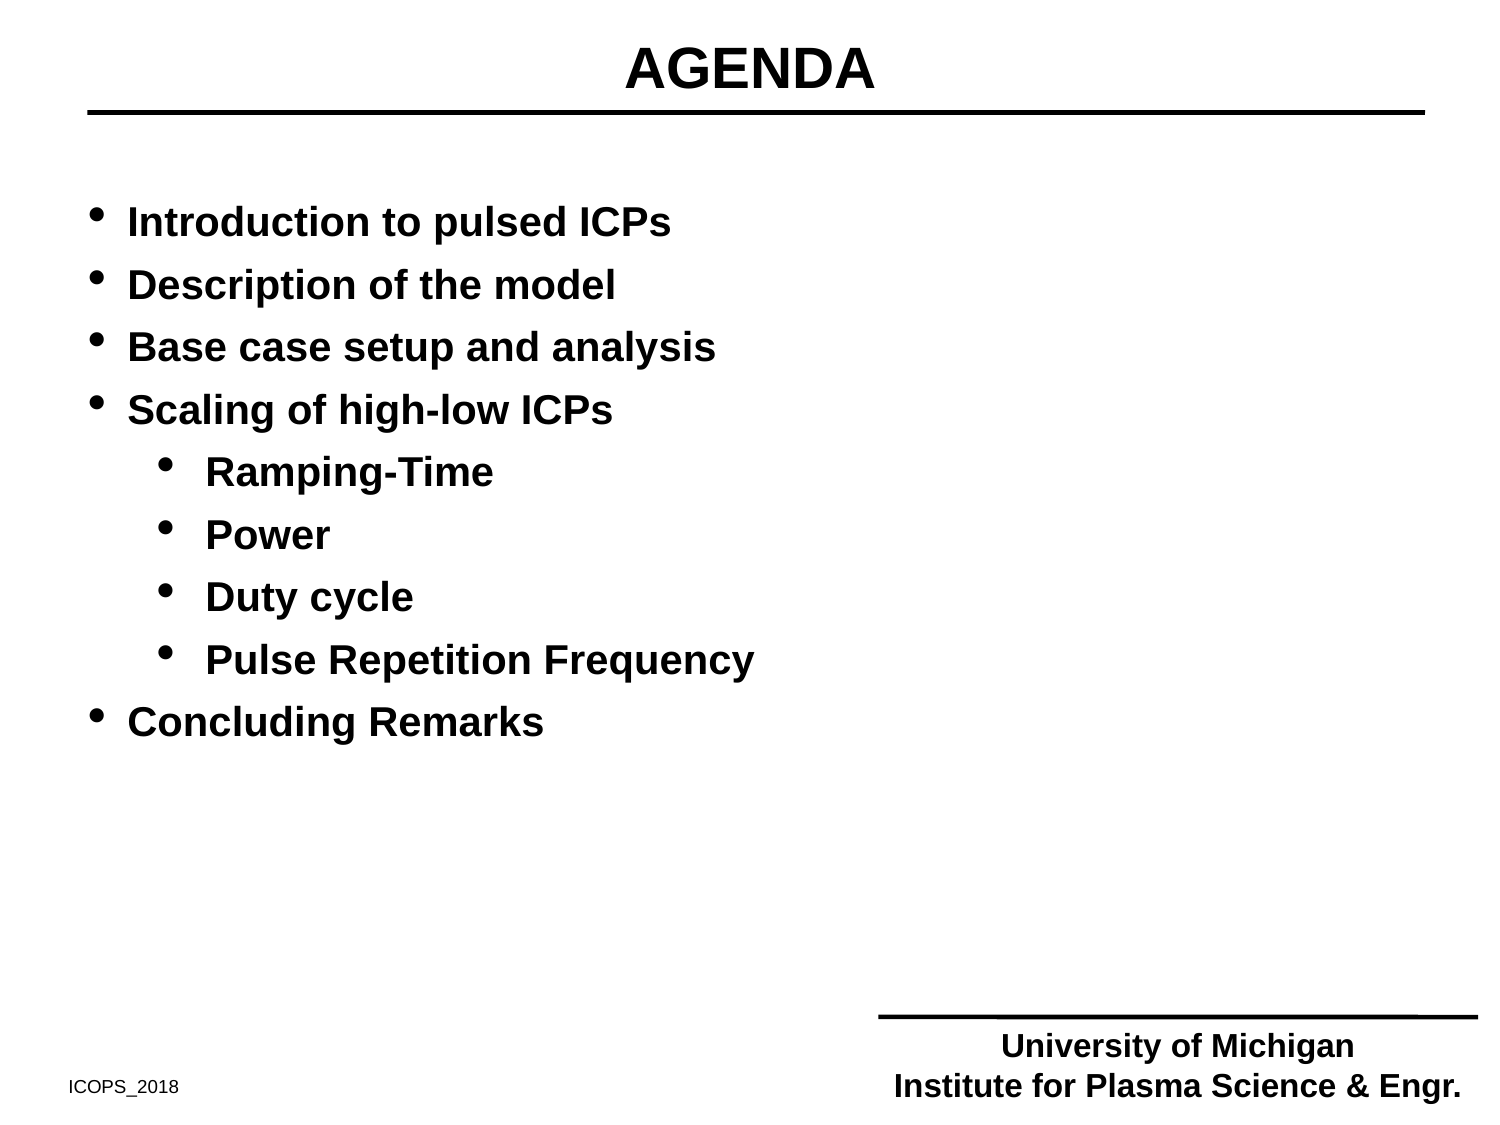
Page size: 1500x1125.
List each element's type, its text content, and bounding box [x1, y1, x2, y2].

text_box ICOPS_2018 [53, 1067, 350, 1105]
text_box AGENDA [609, 23, 892, 108]
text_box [868, 1016, 1488, 1114]
text_box Introduction to pulsed ICPs Description of the model Base case setup and analysis Scaling of high-low ICPs Ramping-Time Power Duty cycle Pulse Repetition Frequency Concluding Remarks [74, 187, 1413, 753]
